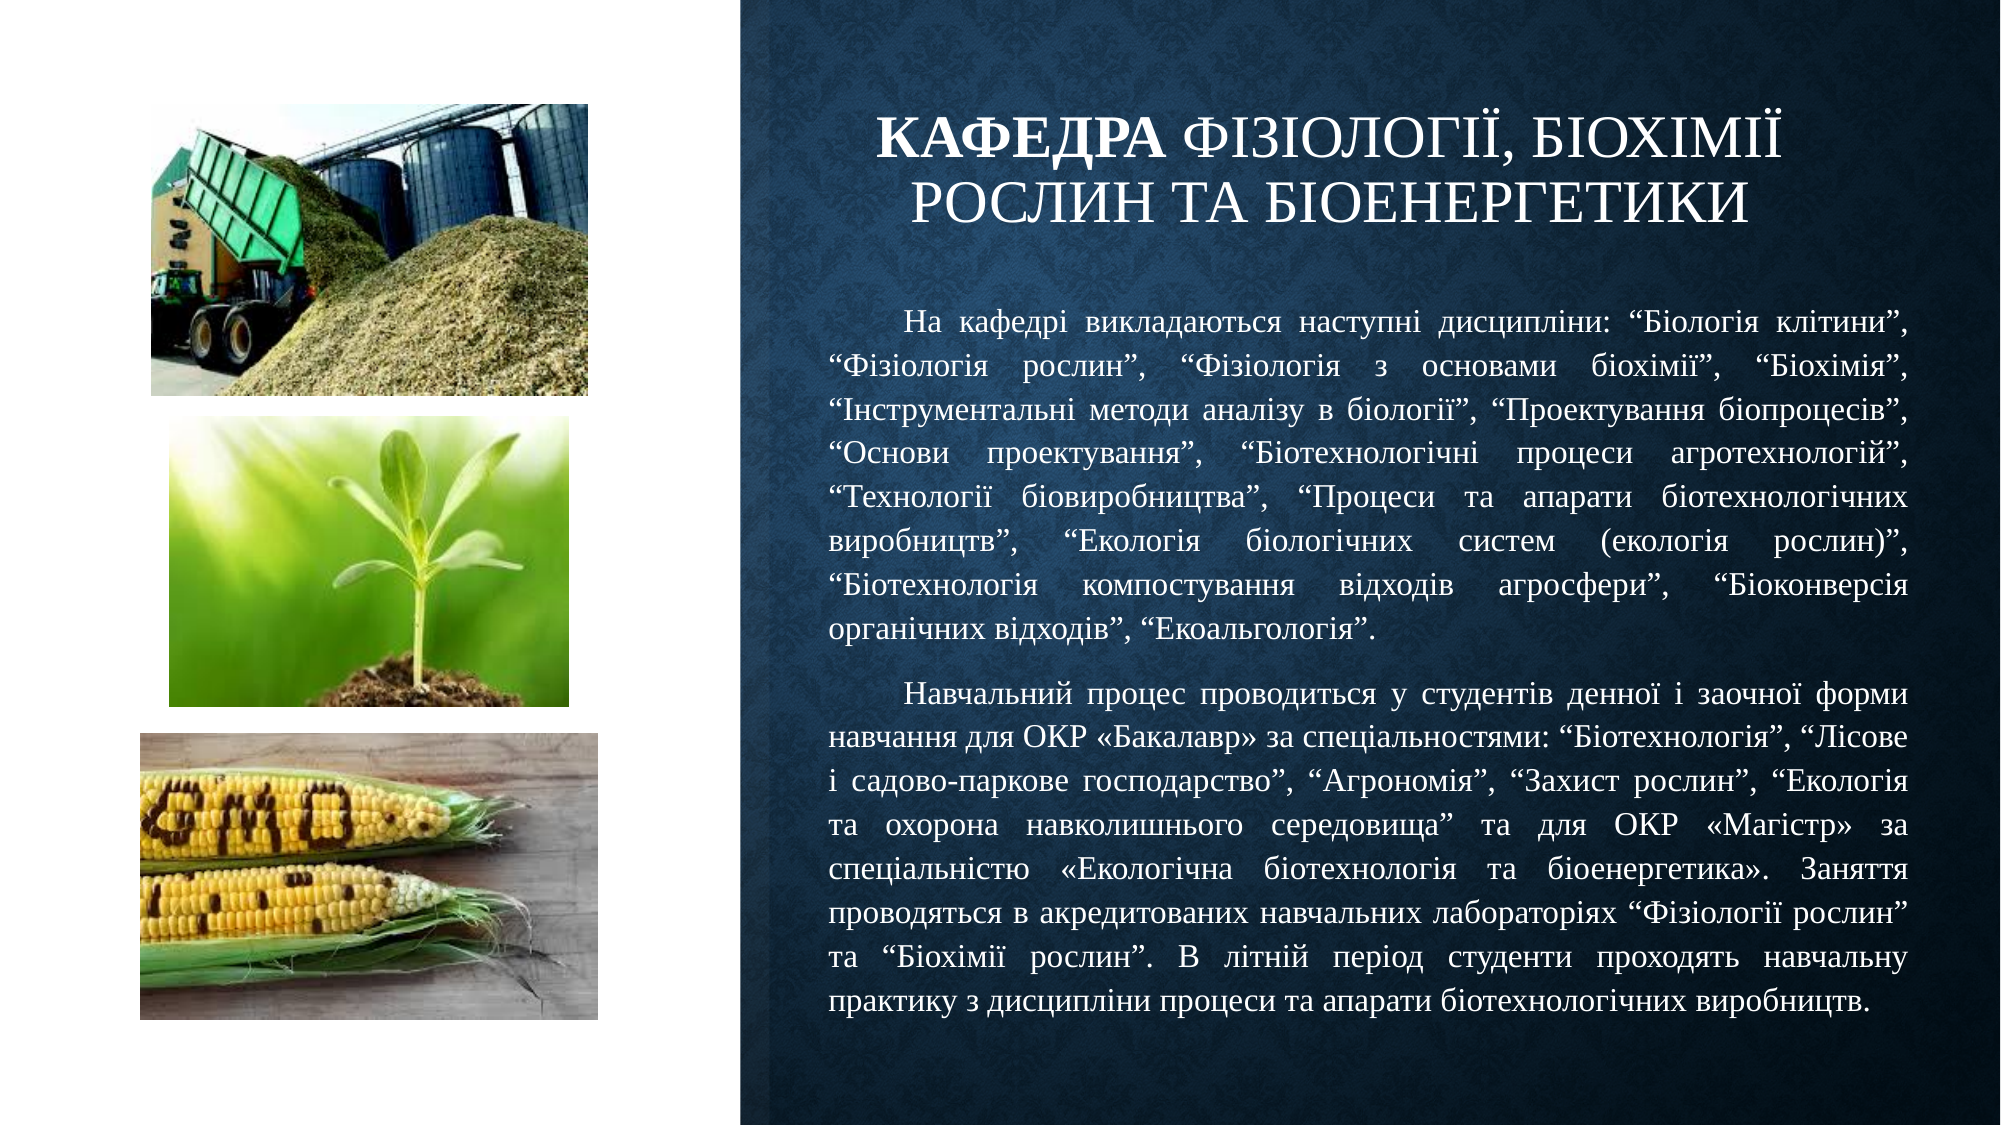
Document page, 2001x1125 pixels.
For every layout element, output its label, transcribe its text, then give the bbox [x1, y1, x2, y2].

list На кафедрі викладаються наступні дисципліни: “Біологія клітини”, “Фізіологія рослин”, “Фізіологія з основами біохімії”, “Біохімія”, “Інструментальні методи аналізу в біології”, “Проектування біопроцесів”, “Основи проектування”, “Біотехнологічні процеси агротехнологій”, “Технології біовиробництва”, “Процеси та апарати біотехнологічних виробництв”, “Екологія біологічних систем (екологія рослин)”, “Біотехнологія компостування відходів агросфери”, “Біоконверсія органічних відходів”, “Екоальгологія”. Навчальний процес проводиться у студентів денної і заочної форми навчання для ОКР «Бакалавр» за спеціальностями: “Біотехнологія”, “Лісове і садово-паркове господарство”, “Агрономія”, “Захист рослин”, “Екологія та охорона навколишнього середовища” та для ОКР «Магістр» за спеціальністю «Екологічна біотехнологія та біоенергетика». Заняття проводяться в акредитованих навчальних лабораторіях “Фізіології рослин” та “Біохімії рослин”. В літній період студенти проходять навчальну практику з дисципліни процеси та апарати біотехнологічних виробництв. [813, 287, 1926, 1064]
title Кафедра фізіології, біохімії рослин та біоенергетики [813, 99, 1849, 313]
picture [0, 0, 771, 1125]
text_box [772, 0, 2000, 1125]
